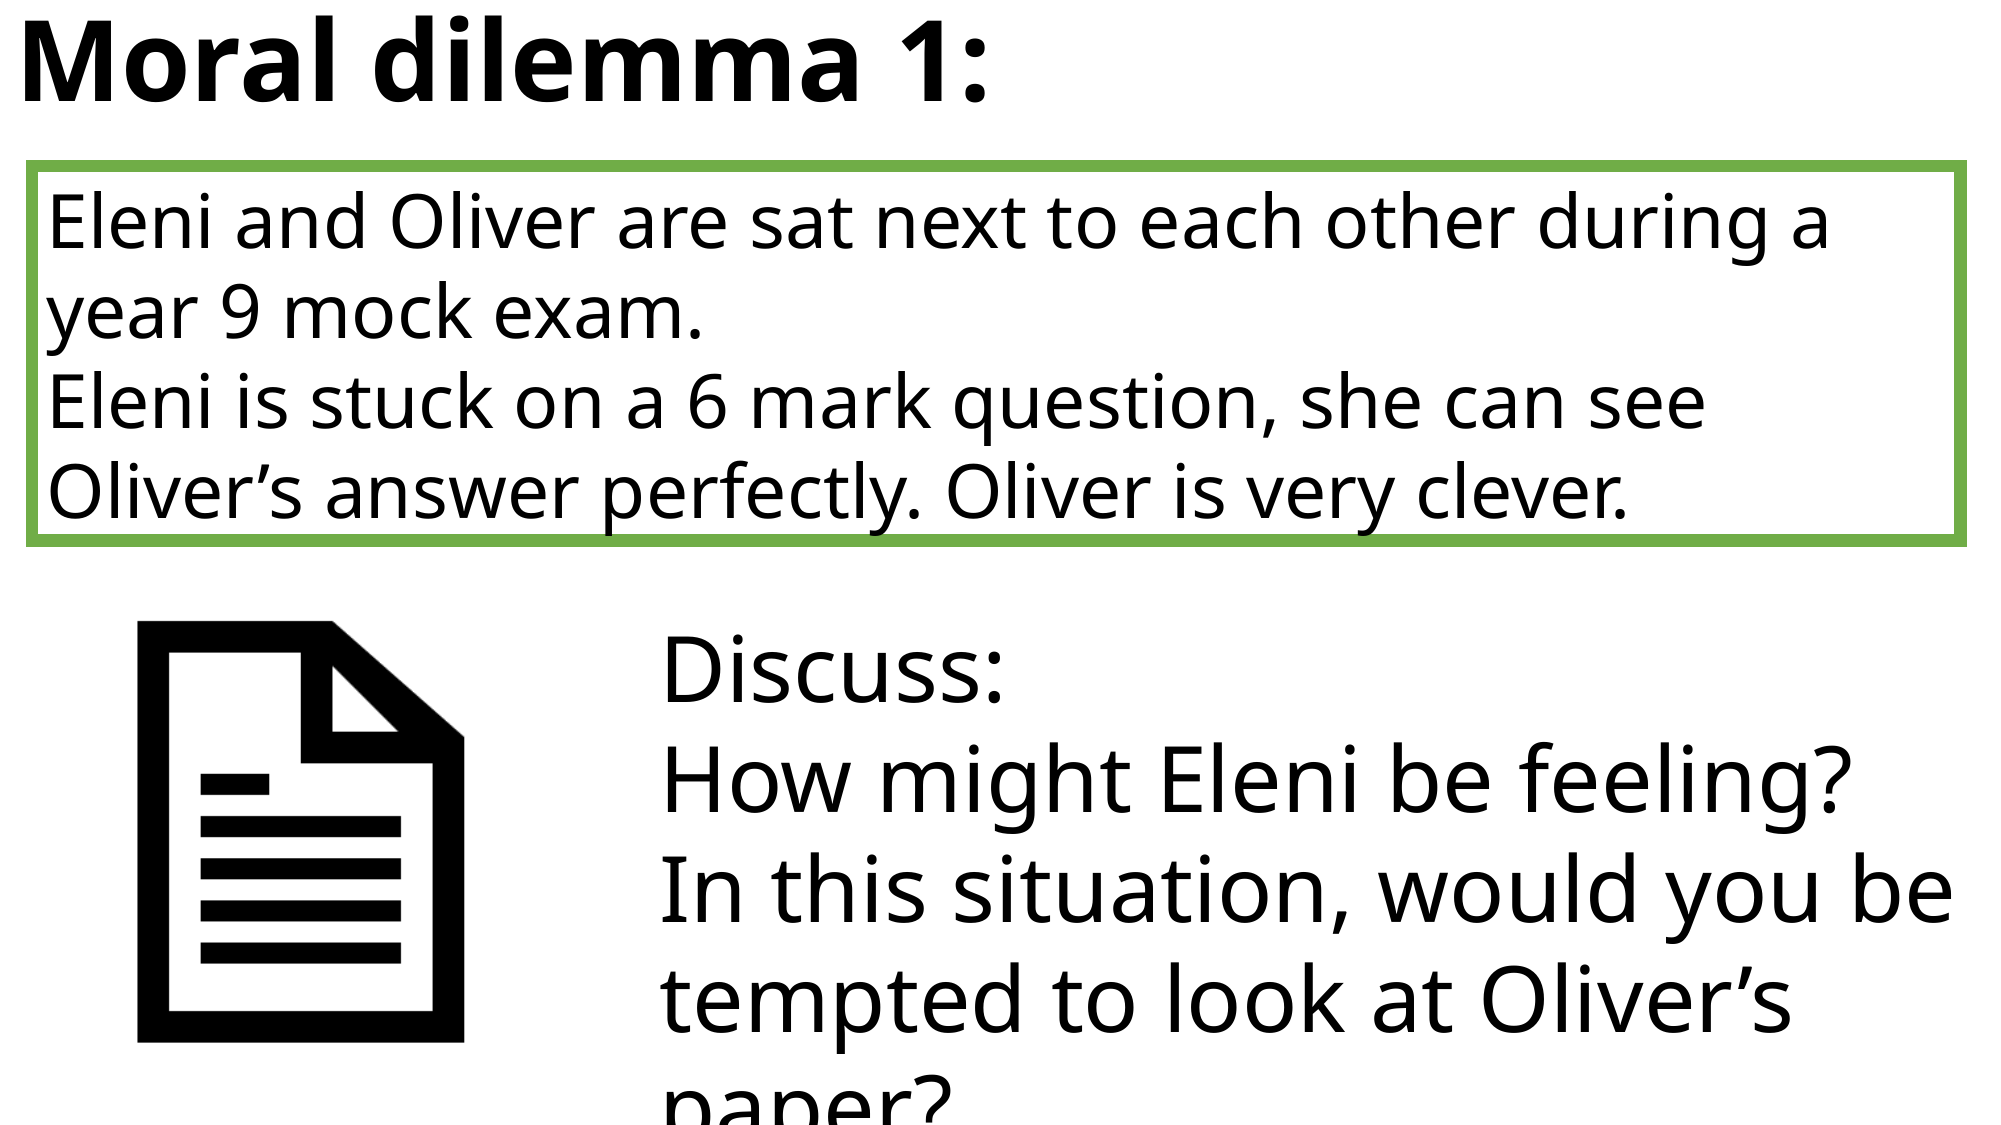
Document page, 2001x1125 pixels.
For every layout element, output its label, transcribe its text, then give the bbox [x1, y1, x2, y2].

text_box Discuss: How might Eleni be feeling? In this situation, would you be tempted to look at Oliver’s paper? [644, 603, 2000, 1125]
text_box Eleni and Oliver are sat next to each other during a year 9 mock exam. Eleni is stuck on a 6 mark question, she can see Oliver’s answer perfectly. Oliver is very clever. [31, 165, 1962, 542]
title Moral dilemma 1: [0, 0, 1543, 131]
picture [48, 579, 554, 1085]
